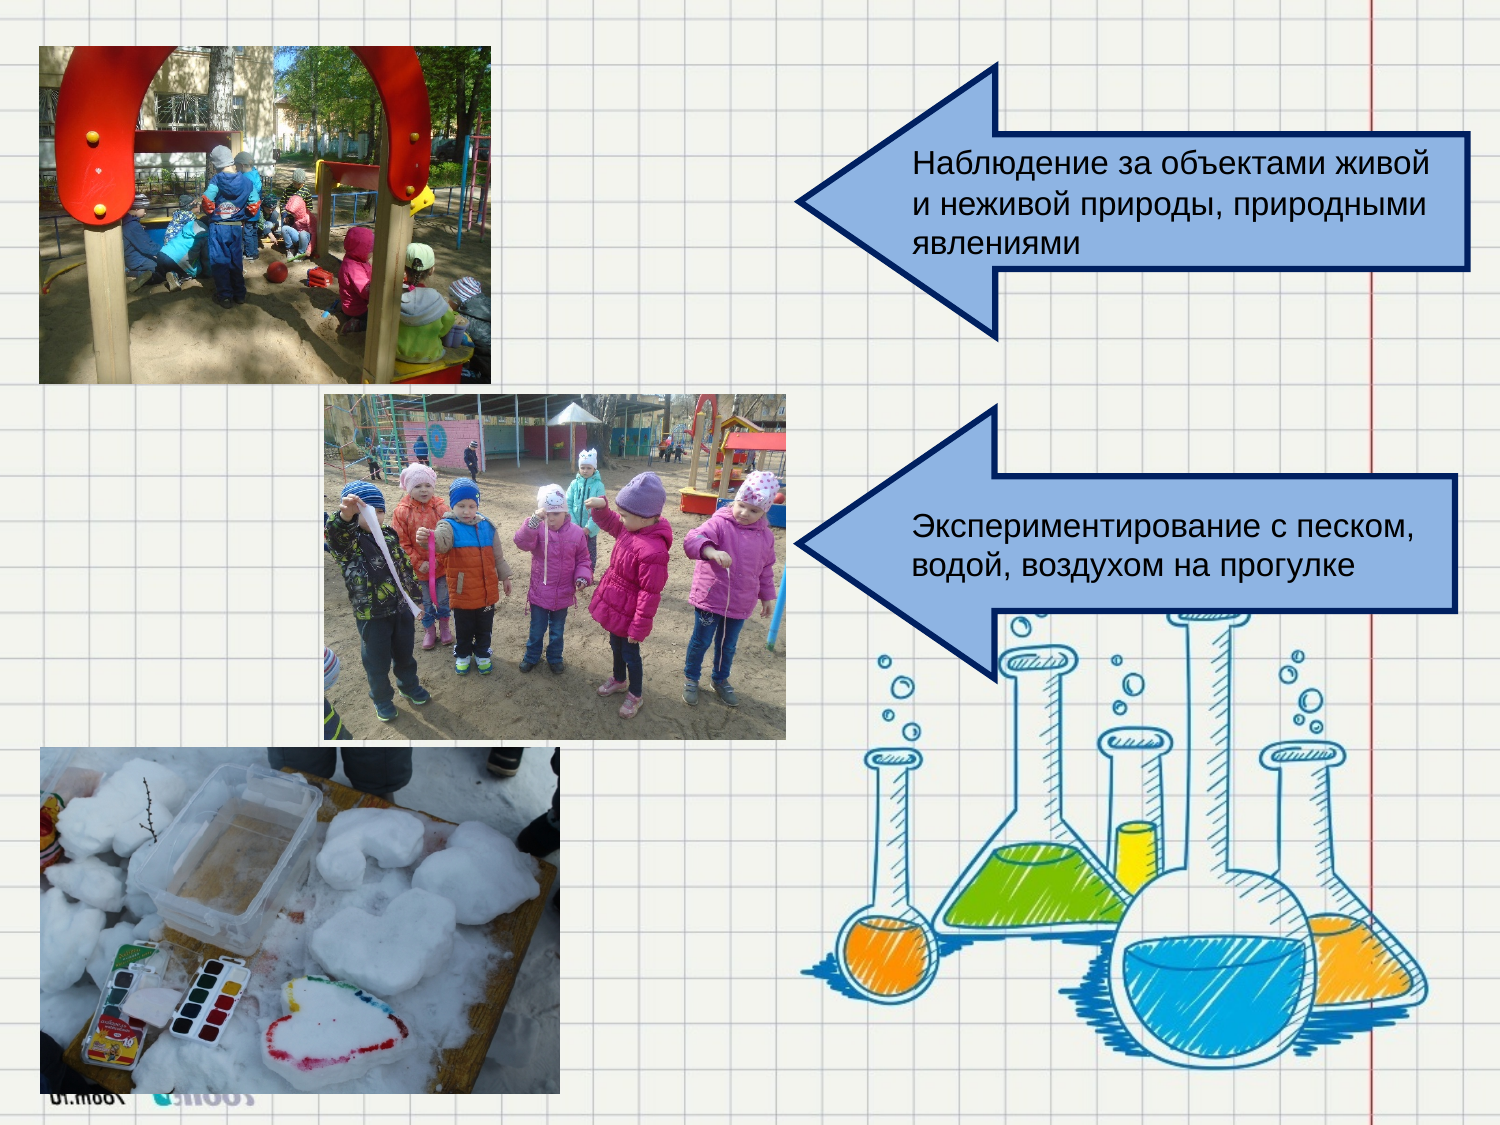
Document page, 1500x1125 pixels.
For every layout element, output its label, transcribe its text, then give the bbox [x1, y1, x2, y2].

text_box [496, 161, 892, 267]
text_box Экспериментирование с песком, водой, воздухом на прогулке [798, 408, 1455, 679]
picture [0, 0, 1500, 1125]
text_box Наблюдение за объектами живой и неживой природы, природными явлениями [799, 66, 1468, 337]
